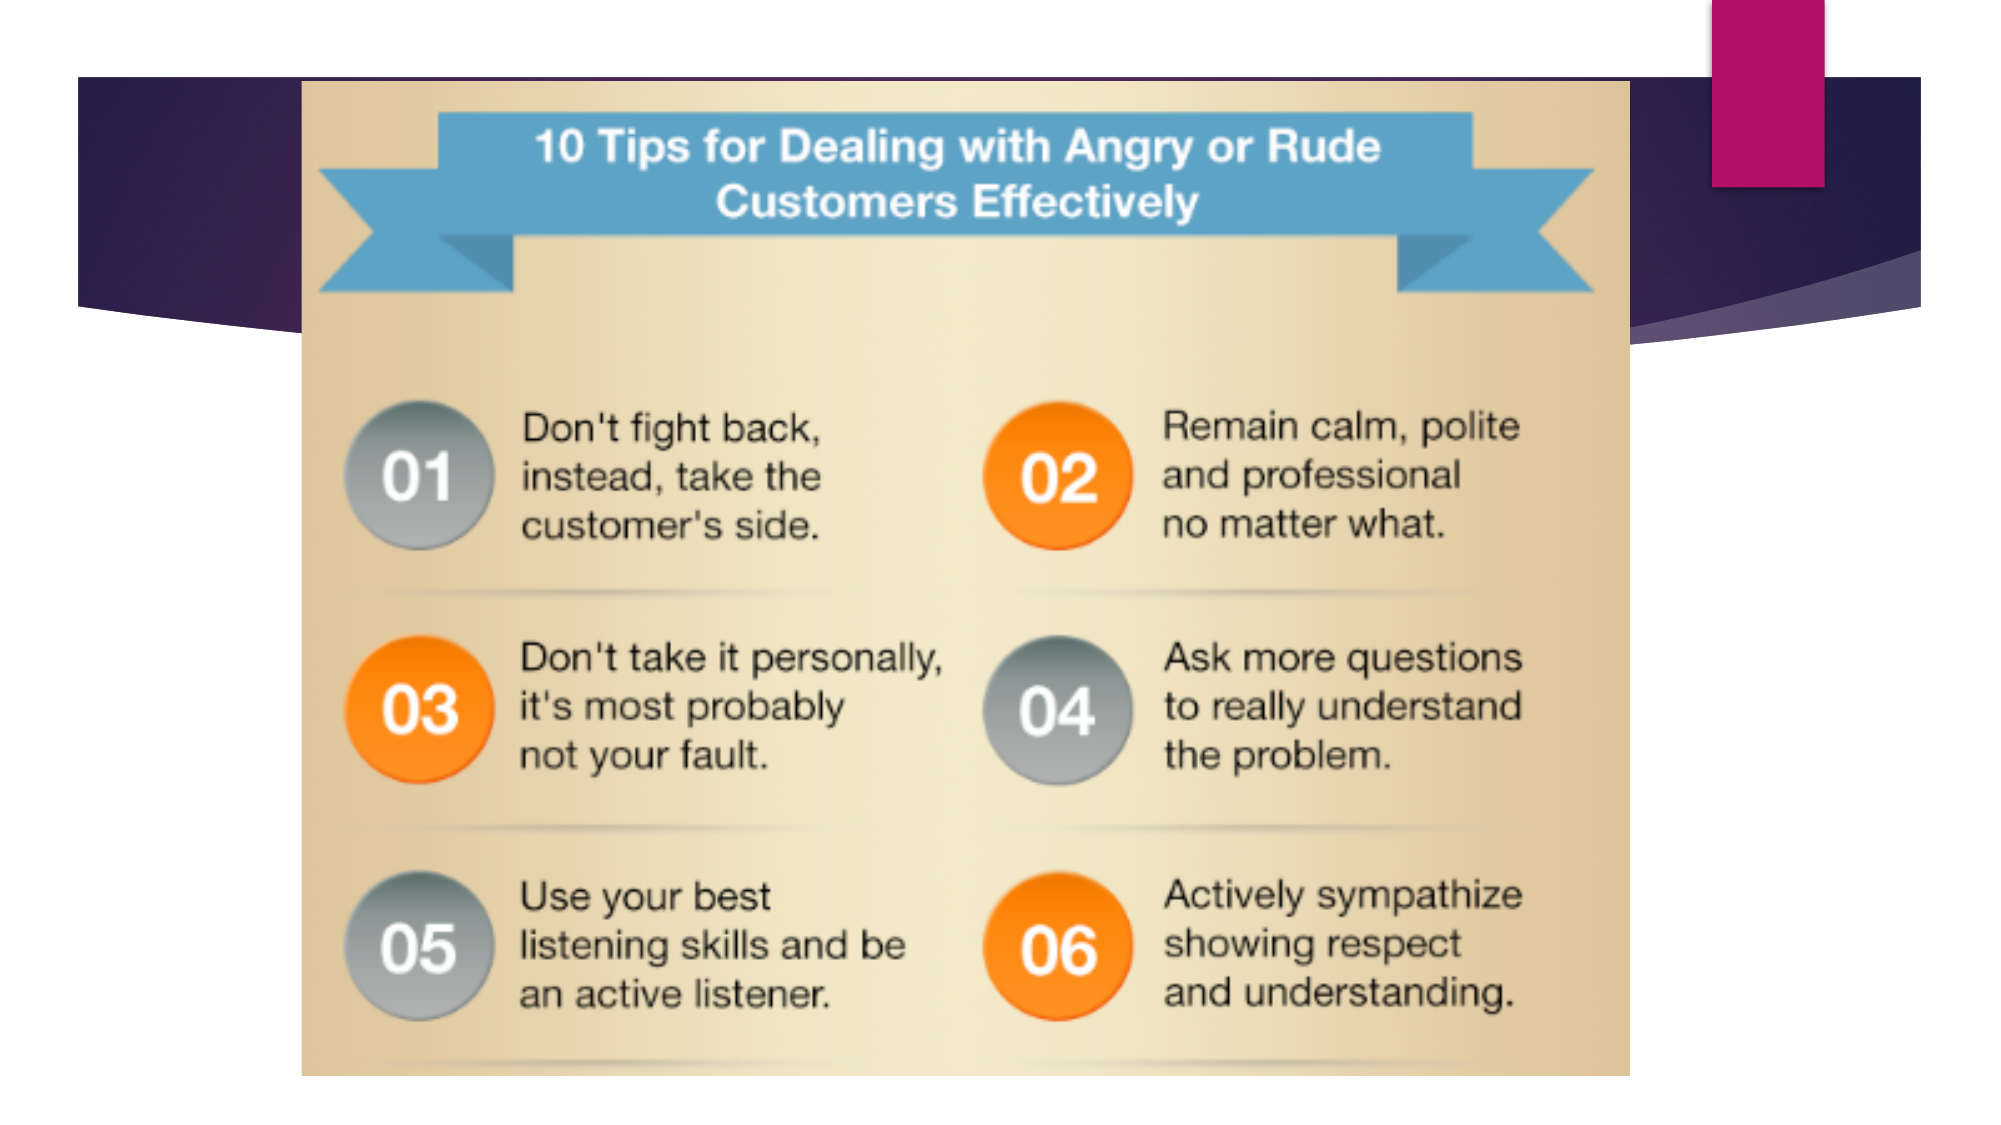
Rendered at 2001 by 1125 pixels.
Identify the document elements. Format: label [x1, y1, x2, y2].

picture [301, 80, 1652, 1077]
